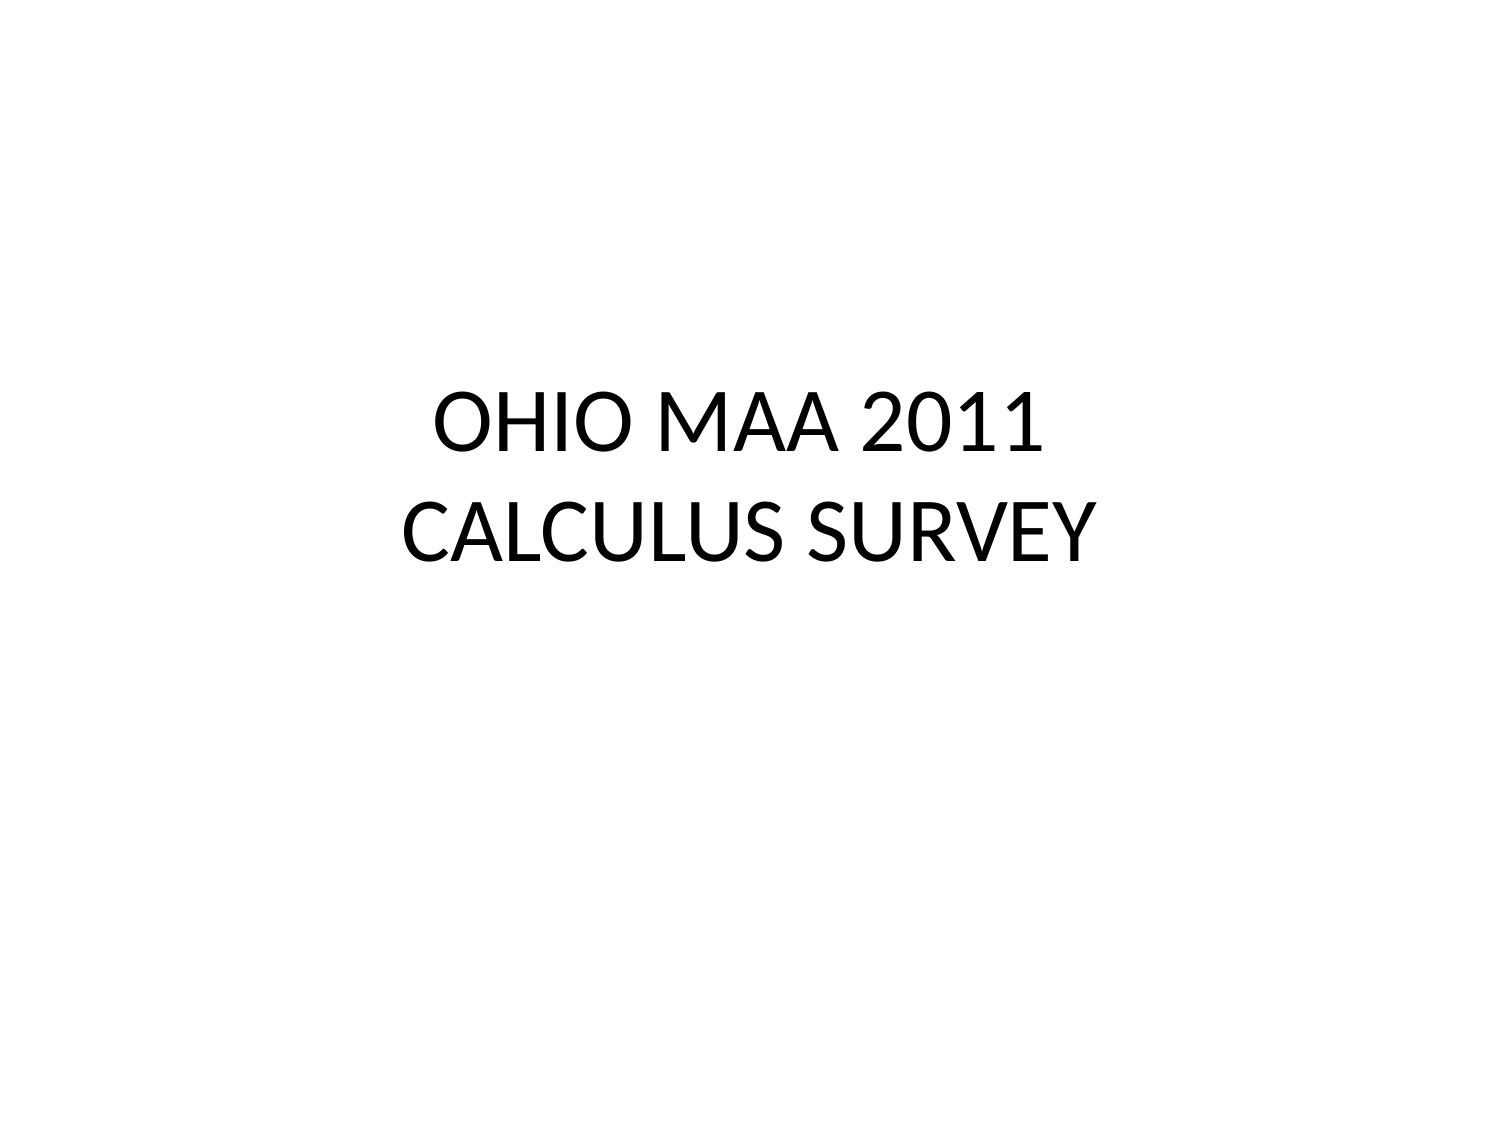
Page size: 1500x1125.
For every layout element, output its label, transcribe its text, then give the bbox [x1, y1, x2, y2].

title OHIO MAA 2011 CALCULUS SURVEY [112, 349, 1388, 591]
